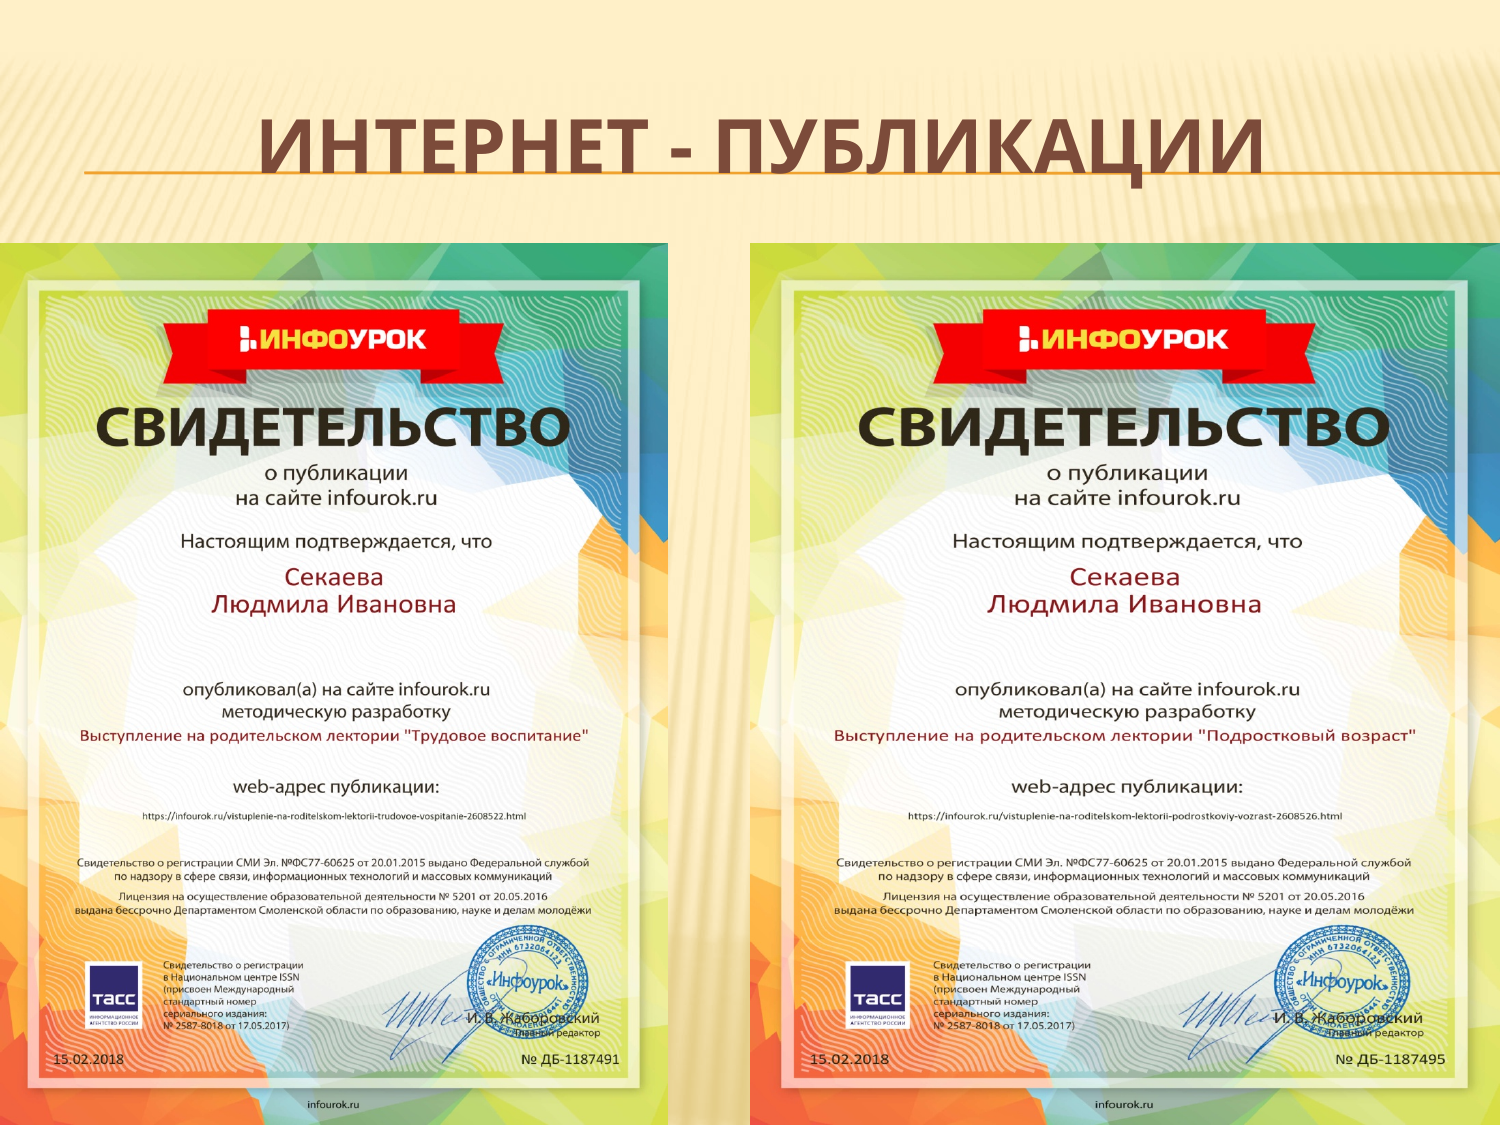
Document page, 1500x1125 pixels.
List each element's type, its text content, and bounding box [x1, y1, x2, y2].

picture [0, 243, 668, 1125]
picture [749, 243, 1500, 1125]
title Интернет - публикации [49, 75, 1475, 213]
